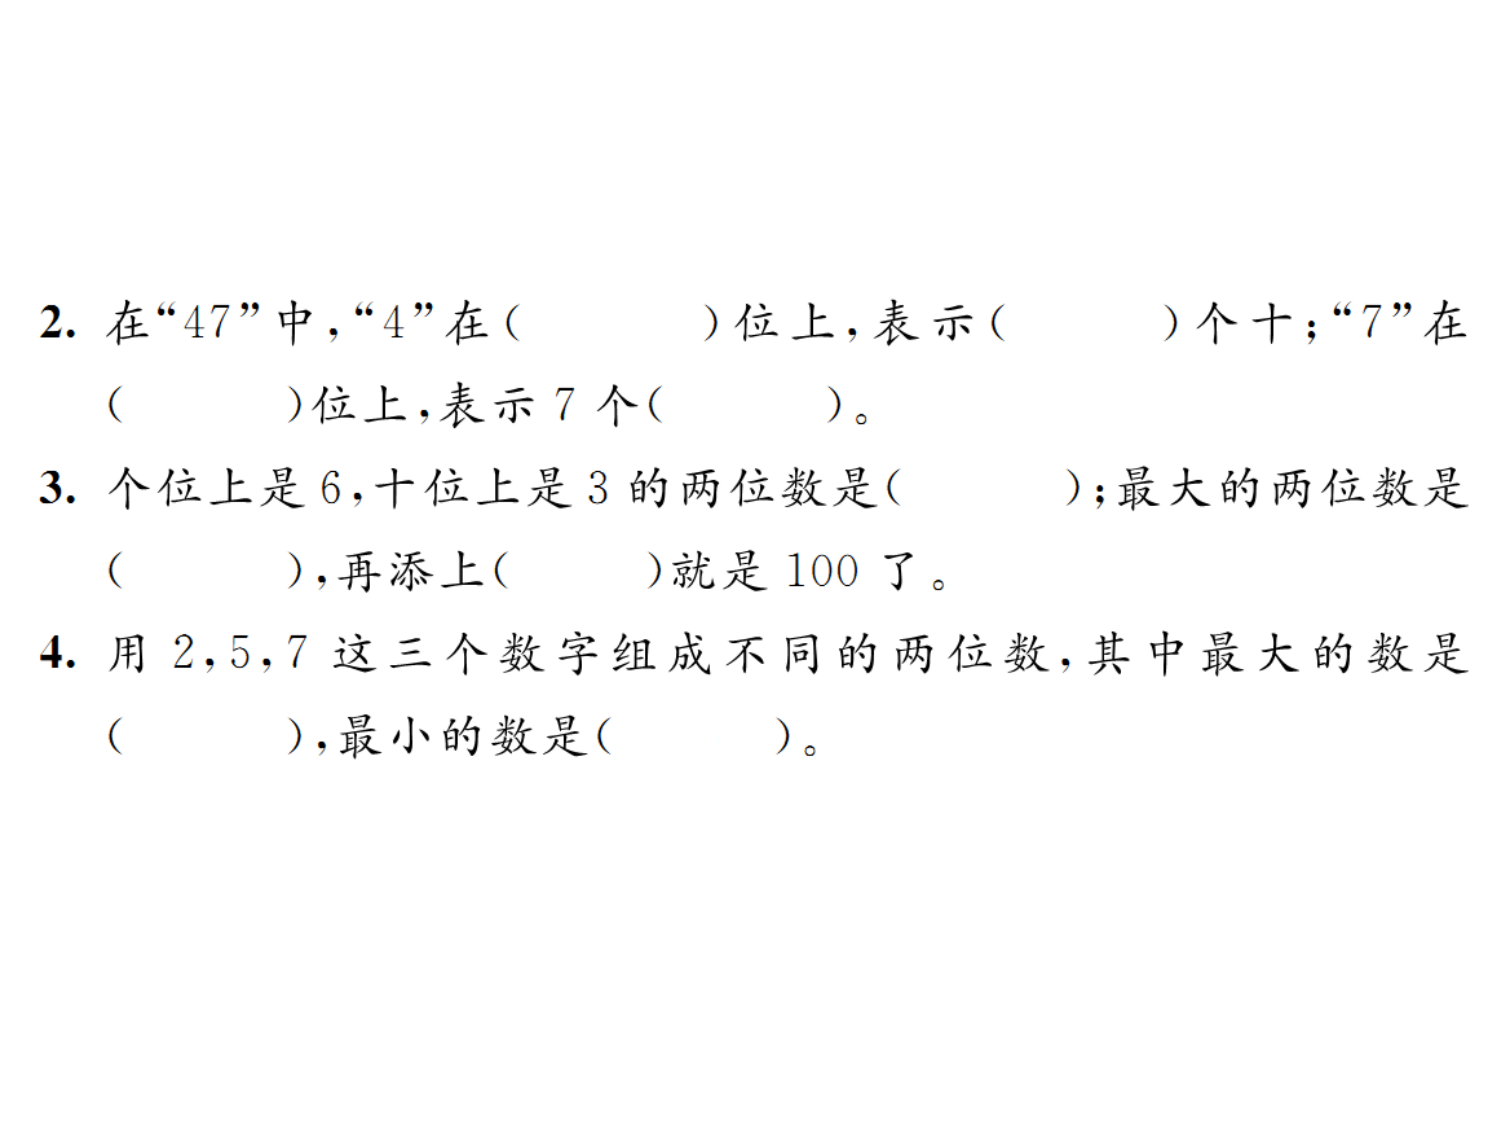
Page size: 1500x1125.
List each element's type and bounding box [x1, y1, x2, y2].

picture [17, 278, 1483, 784]
